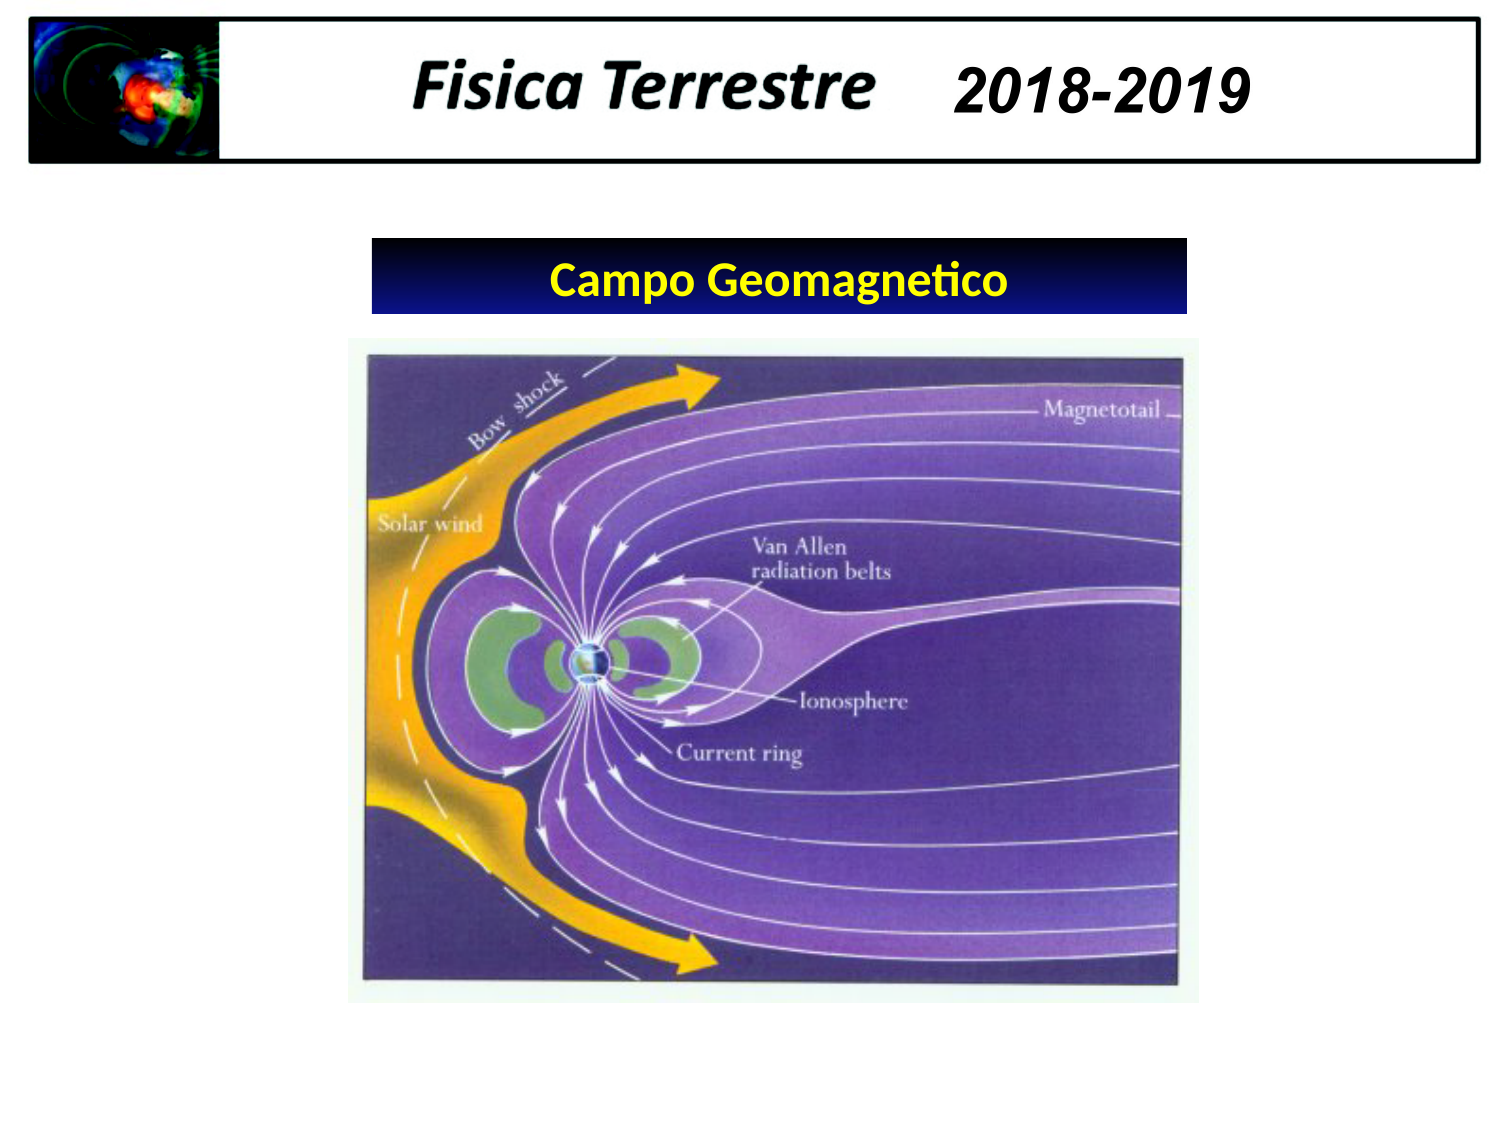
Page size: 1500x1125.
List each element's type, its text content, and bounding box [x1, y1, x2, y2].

picture [0, 0, 1500, 1125]
text_box Campo Geomagnetico [371, 238, 1187, 314]
